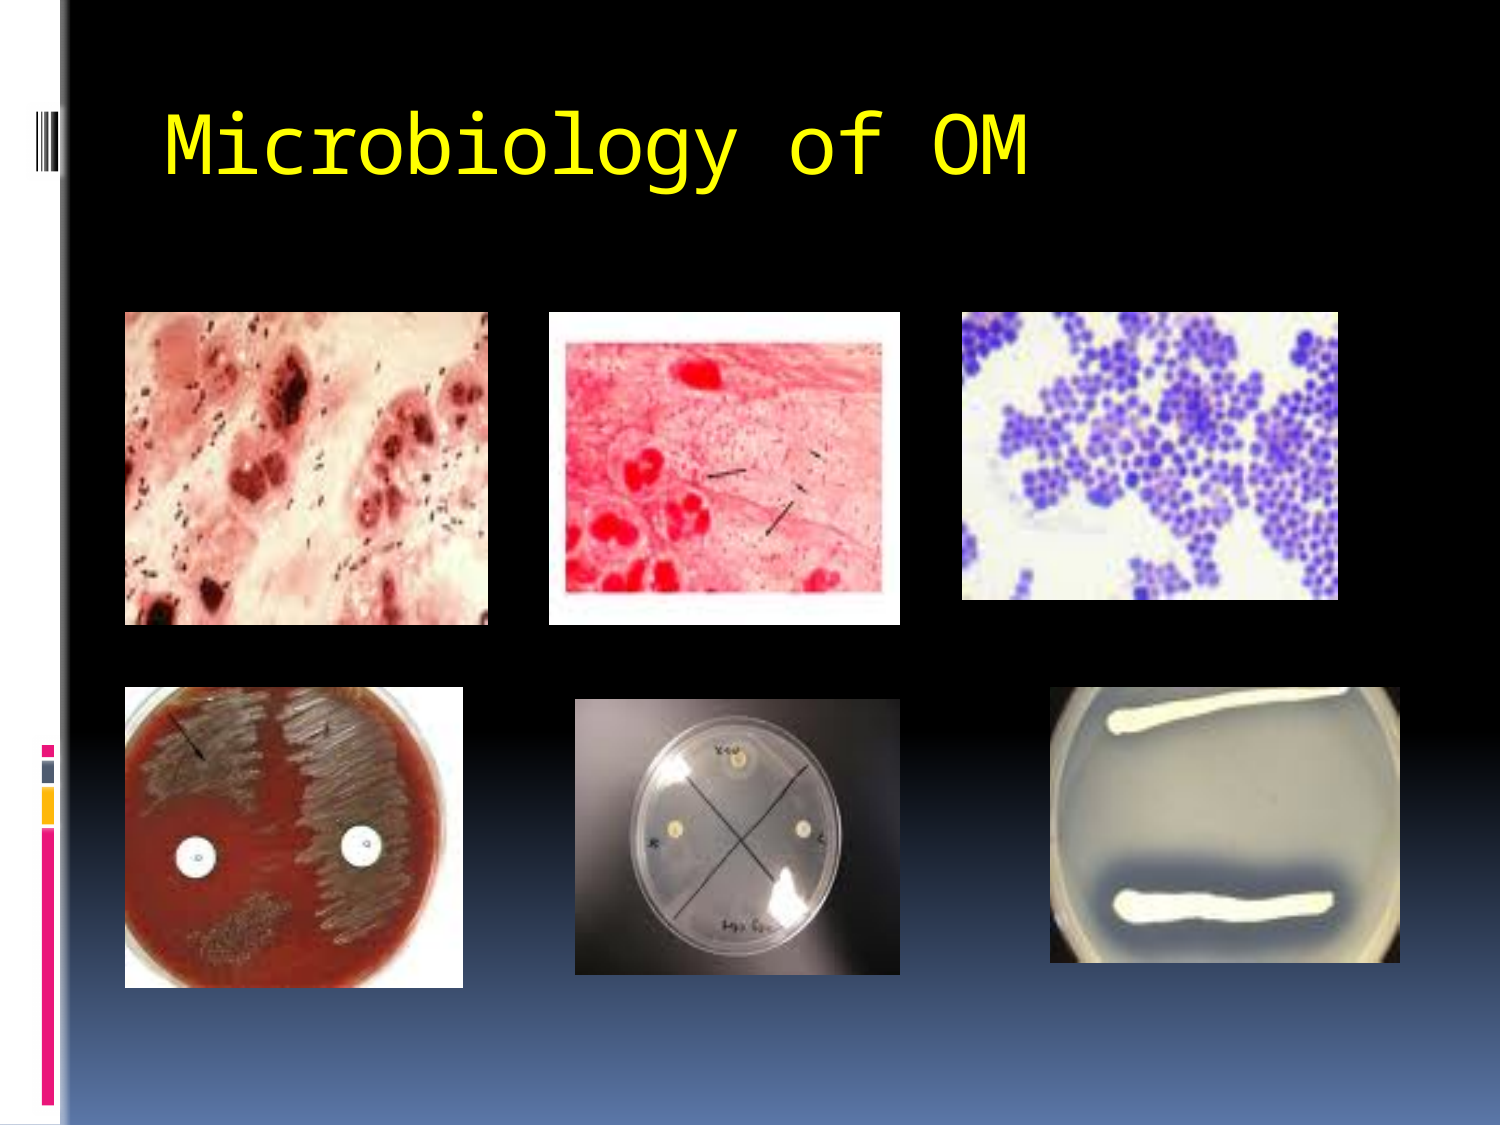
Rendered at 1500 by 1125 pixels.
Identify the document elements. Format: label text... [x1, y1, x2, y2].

picture [961, 311, 1338, 601]
picture [574, 699, 901, 976]
picture [1049, 687, 1401, 963]
picture [124, 686, 463, 988]
title Microbiology of OM [150, 83, 1425, 234]
picture [549, 311, 901, 626]
picture [124, 311, 488, 626]
